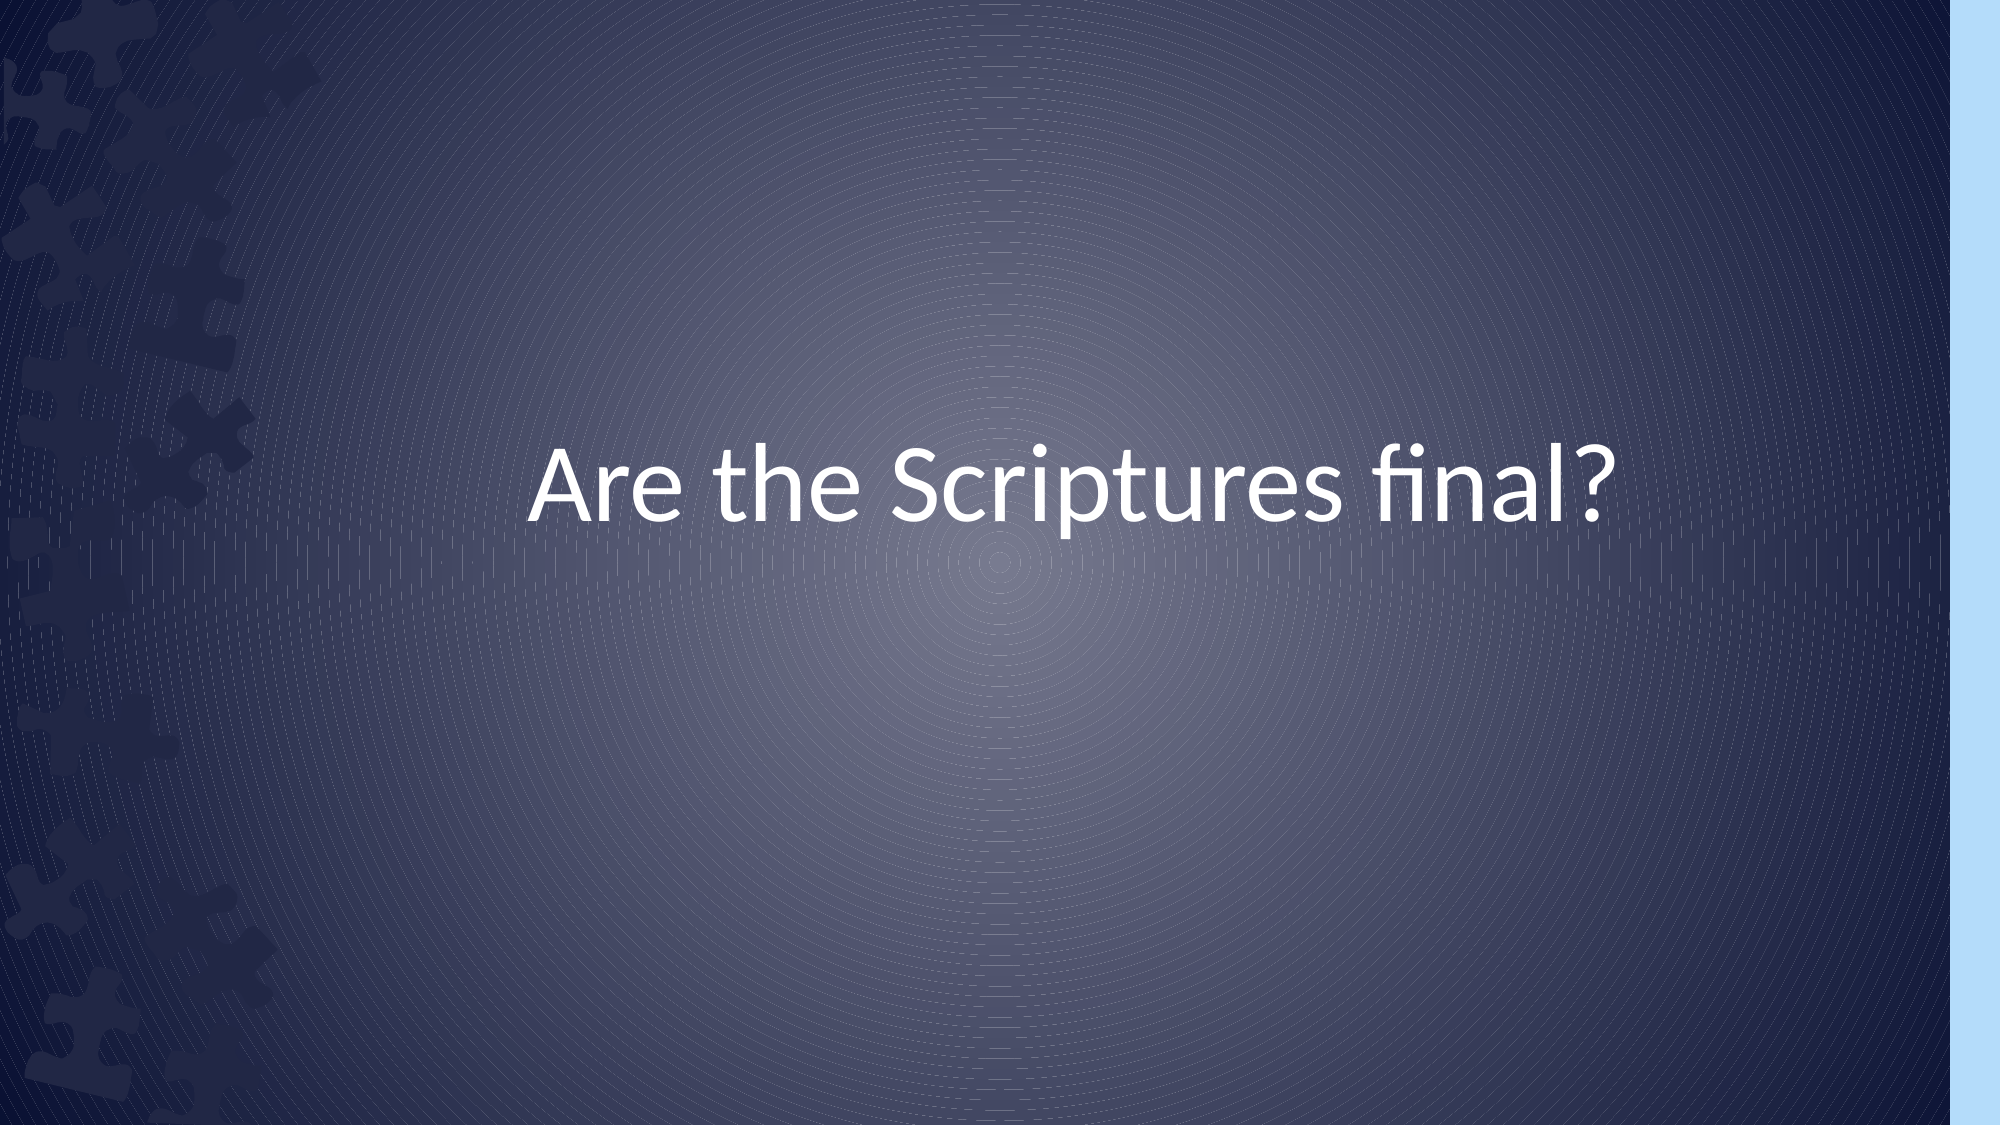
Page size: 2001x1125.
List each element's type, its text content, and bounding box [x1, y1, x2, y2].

text_box Are the Scriptures final? [262, 401, 1888, 552]
